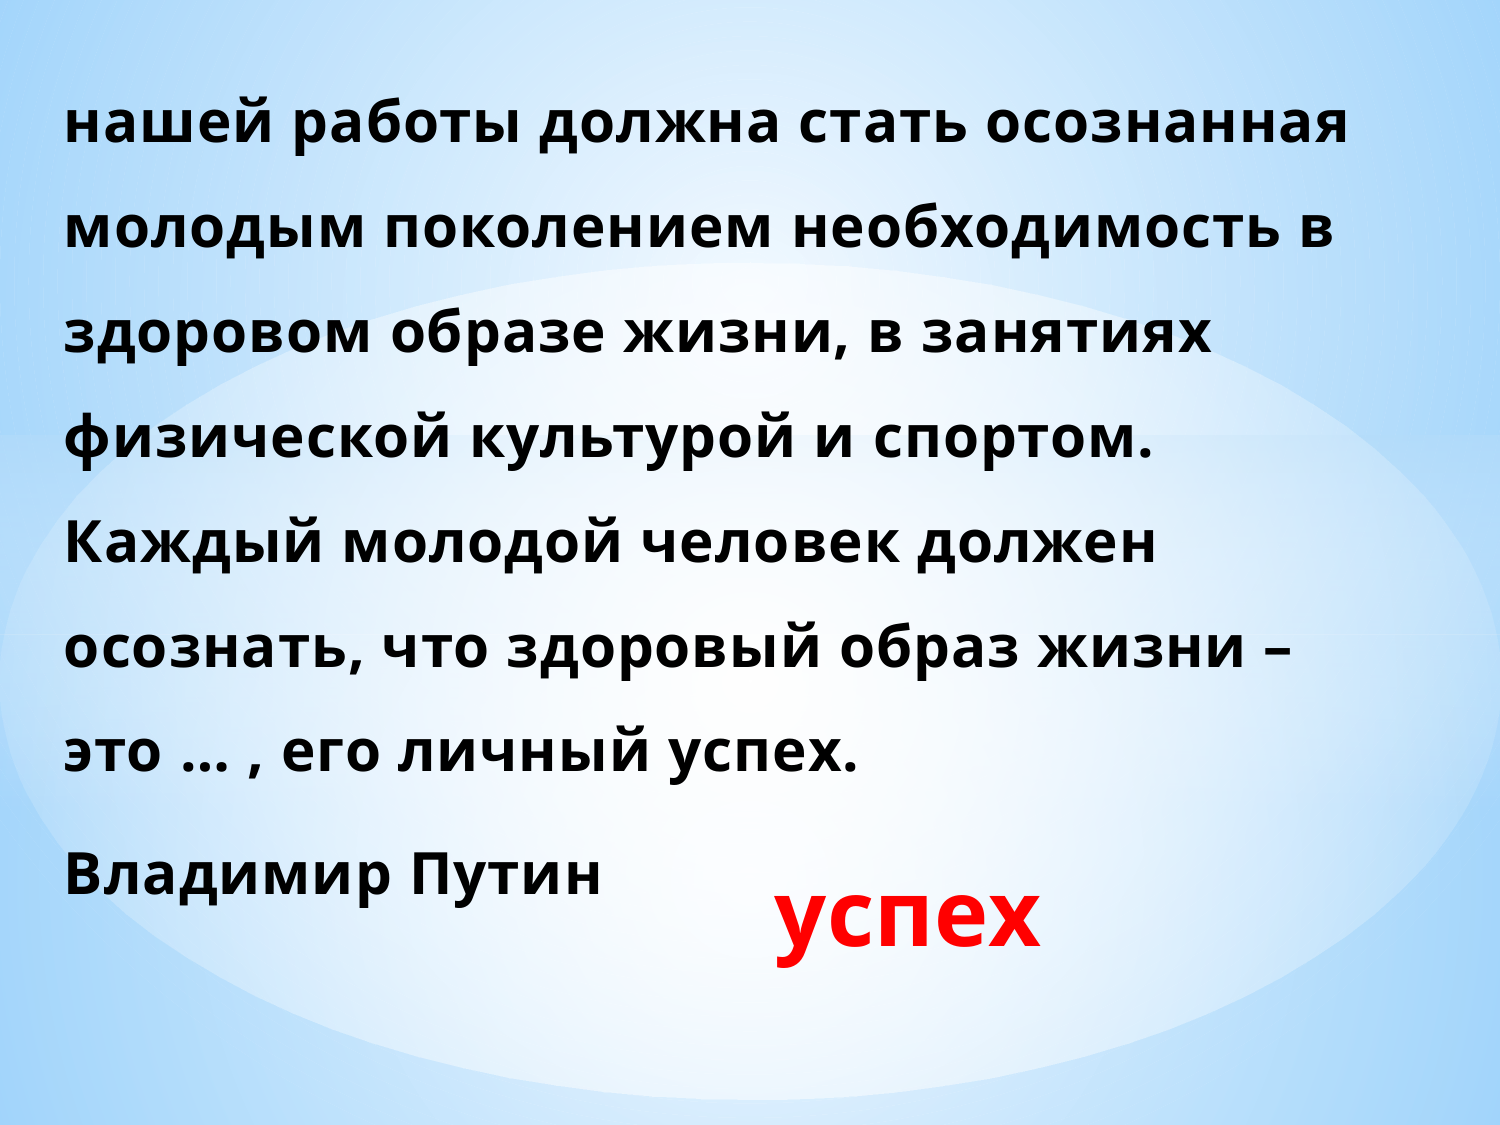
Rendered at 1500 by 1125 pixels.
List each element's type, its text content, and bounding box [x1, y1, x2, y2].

text_box нашей работы должна стать осознанная молодым поколением необходимость в здоровом образе жизни, в занятиях физической культурой и спортом. Каждый молодой человек должен осознать, что здоровый образ жизни – это … , его личный успех. Владимир Путин [41, 373, 1400, 582]
text_box успех [760, 847, 1400, 963]
